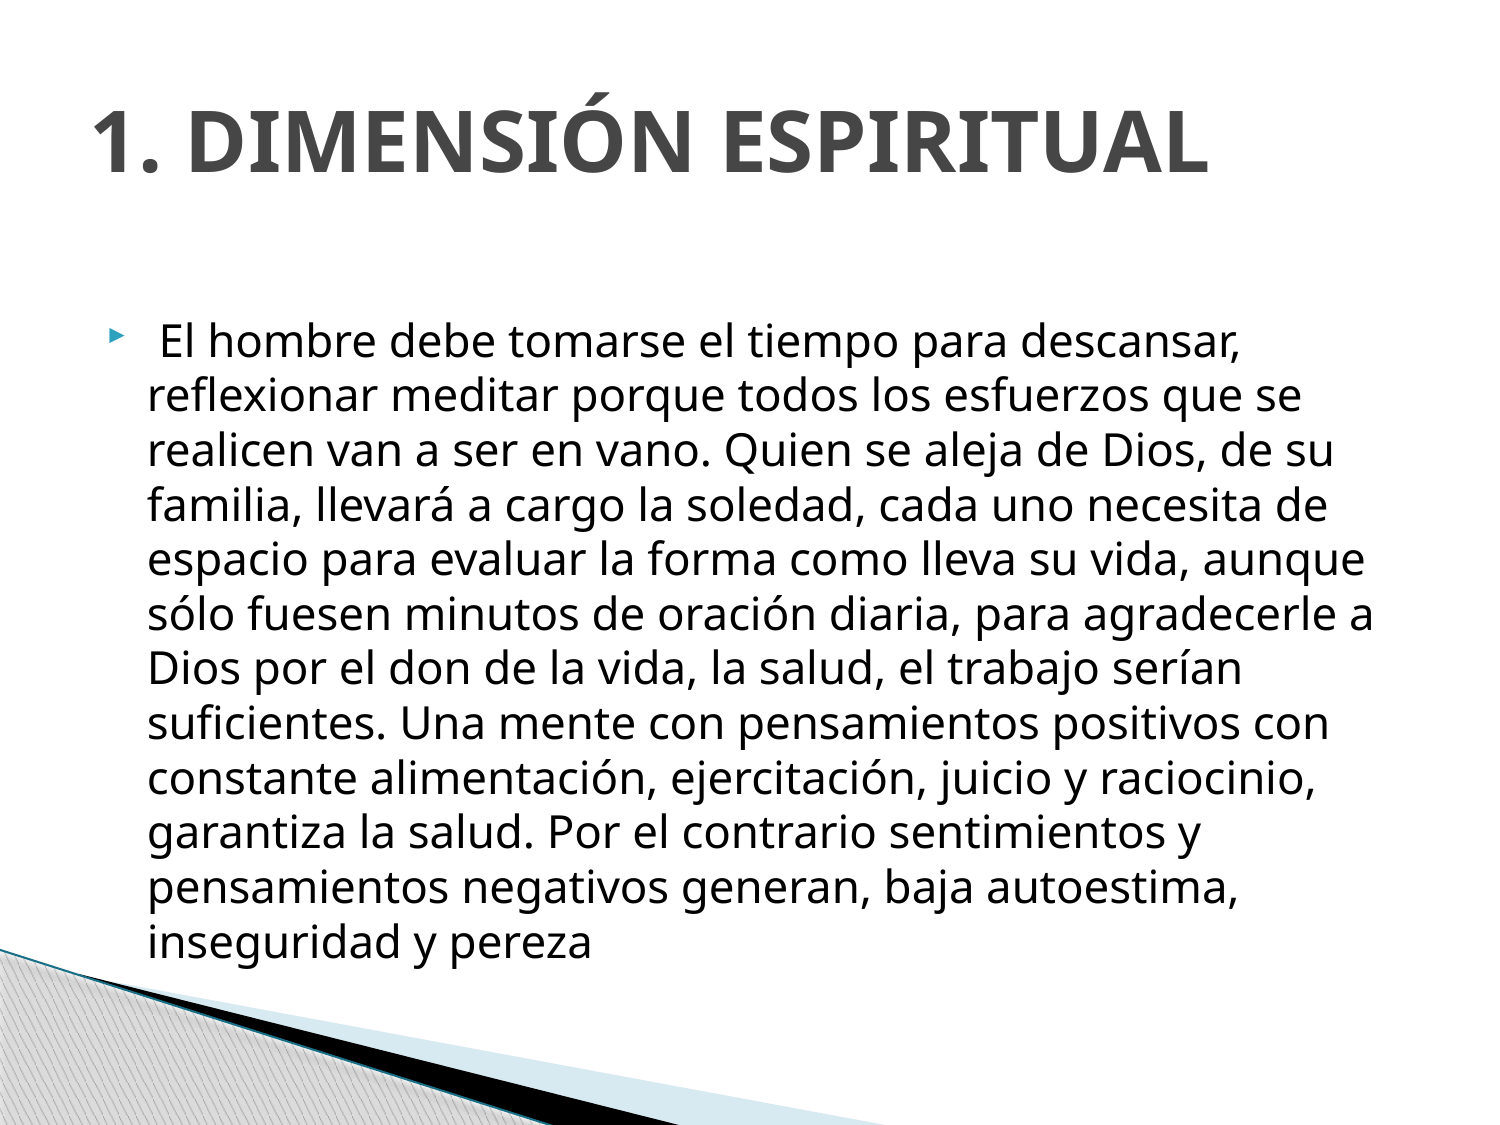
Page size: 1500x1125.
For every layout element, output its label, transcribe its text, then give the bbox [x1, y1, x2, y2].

title 1. DIMENSIÓN ESPIRITUAL [75, 45, 1425, 233]
list El hombre debe tomarse el tiempo para descansar, reflexionar meditar porque todos los esfuerzos que se realicen van a ser en vano. Quien se aleja de Dios, de su familia, llevará a cargo la soledad, cada uno necesita de espacio para evaluar la forma como lleva su vida, aunque sólo fuesen minutos de oración diaria, para agradecerle a Dios por el don de la vida, la salud, el trabajo serían suficientes. Una mente con pensamientos positivos con constante alimentación, ejercitación, juicio y raciocinio, garantiza la salud. Por el contrario sentimientos y pensamientos negativos generan, baja autoestima, inseguridad y pereza [75, 243, 1425, 986]
